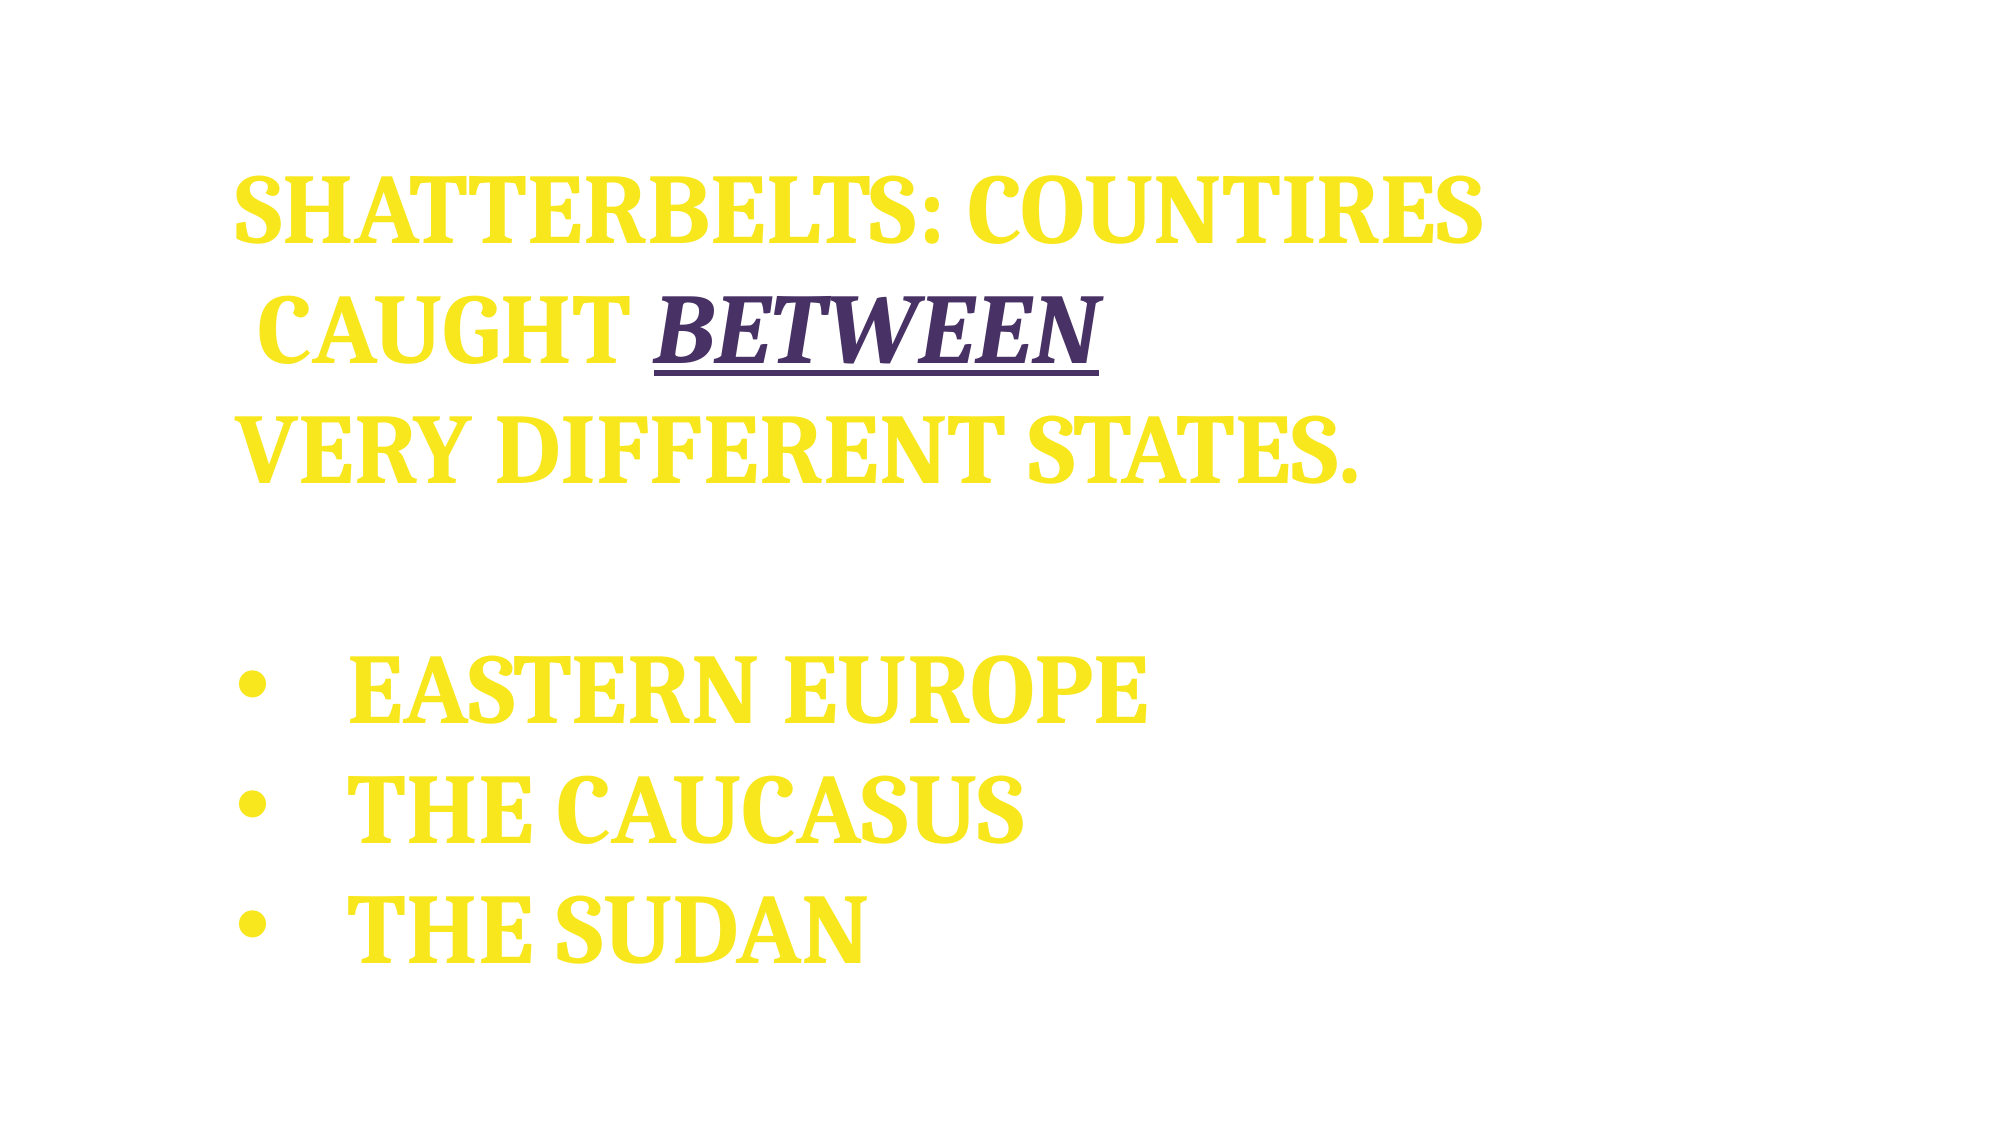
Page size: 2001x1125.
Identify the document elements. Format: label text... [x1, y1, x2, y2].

text_box SHATTERBELTS: COUNTIRES CAUGHT BETWEEN VERY DIFFERENT STATES. EASTERN EUROPE THE CAUCASUS THE SUDAN [220, 135, 1561, 1000]
